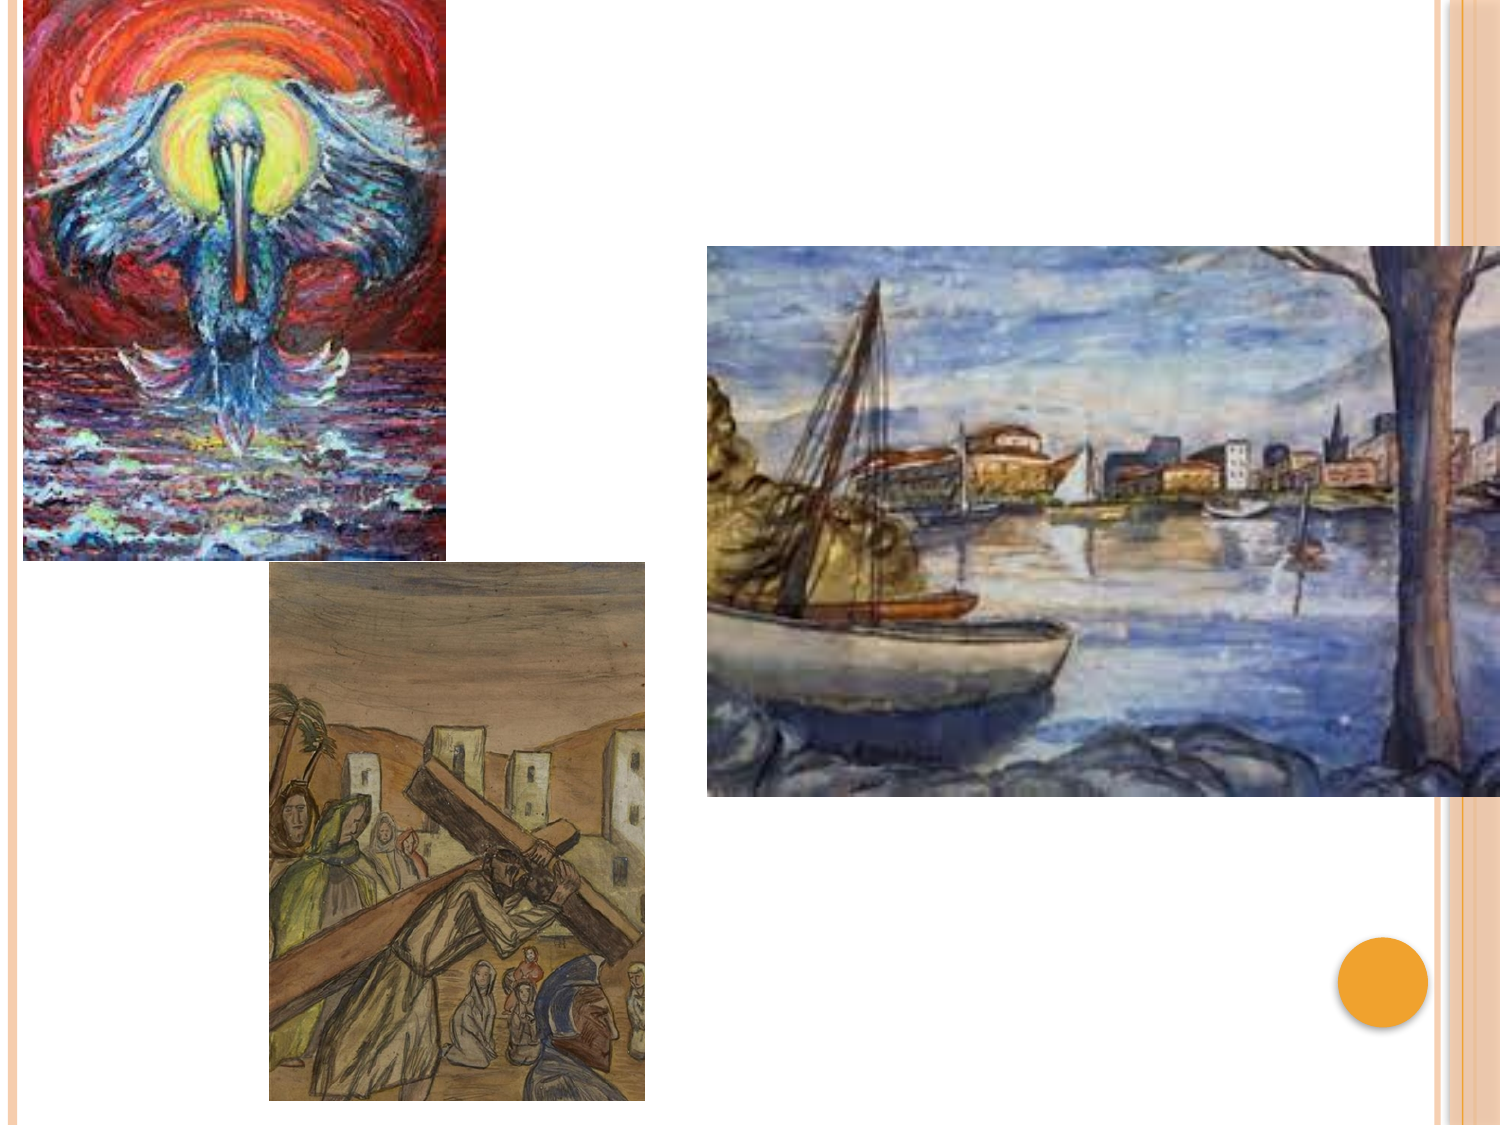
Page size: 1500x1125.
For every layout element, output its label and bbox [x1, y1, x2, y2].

picture [268, 561, 645, 1102]
picture [707, 245, 1500, 798]
list [22, 0, 446, 561]
